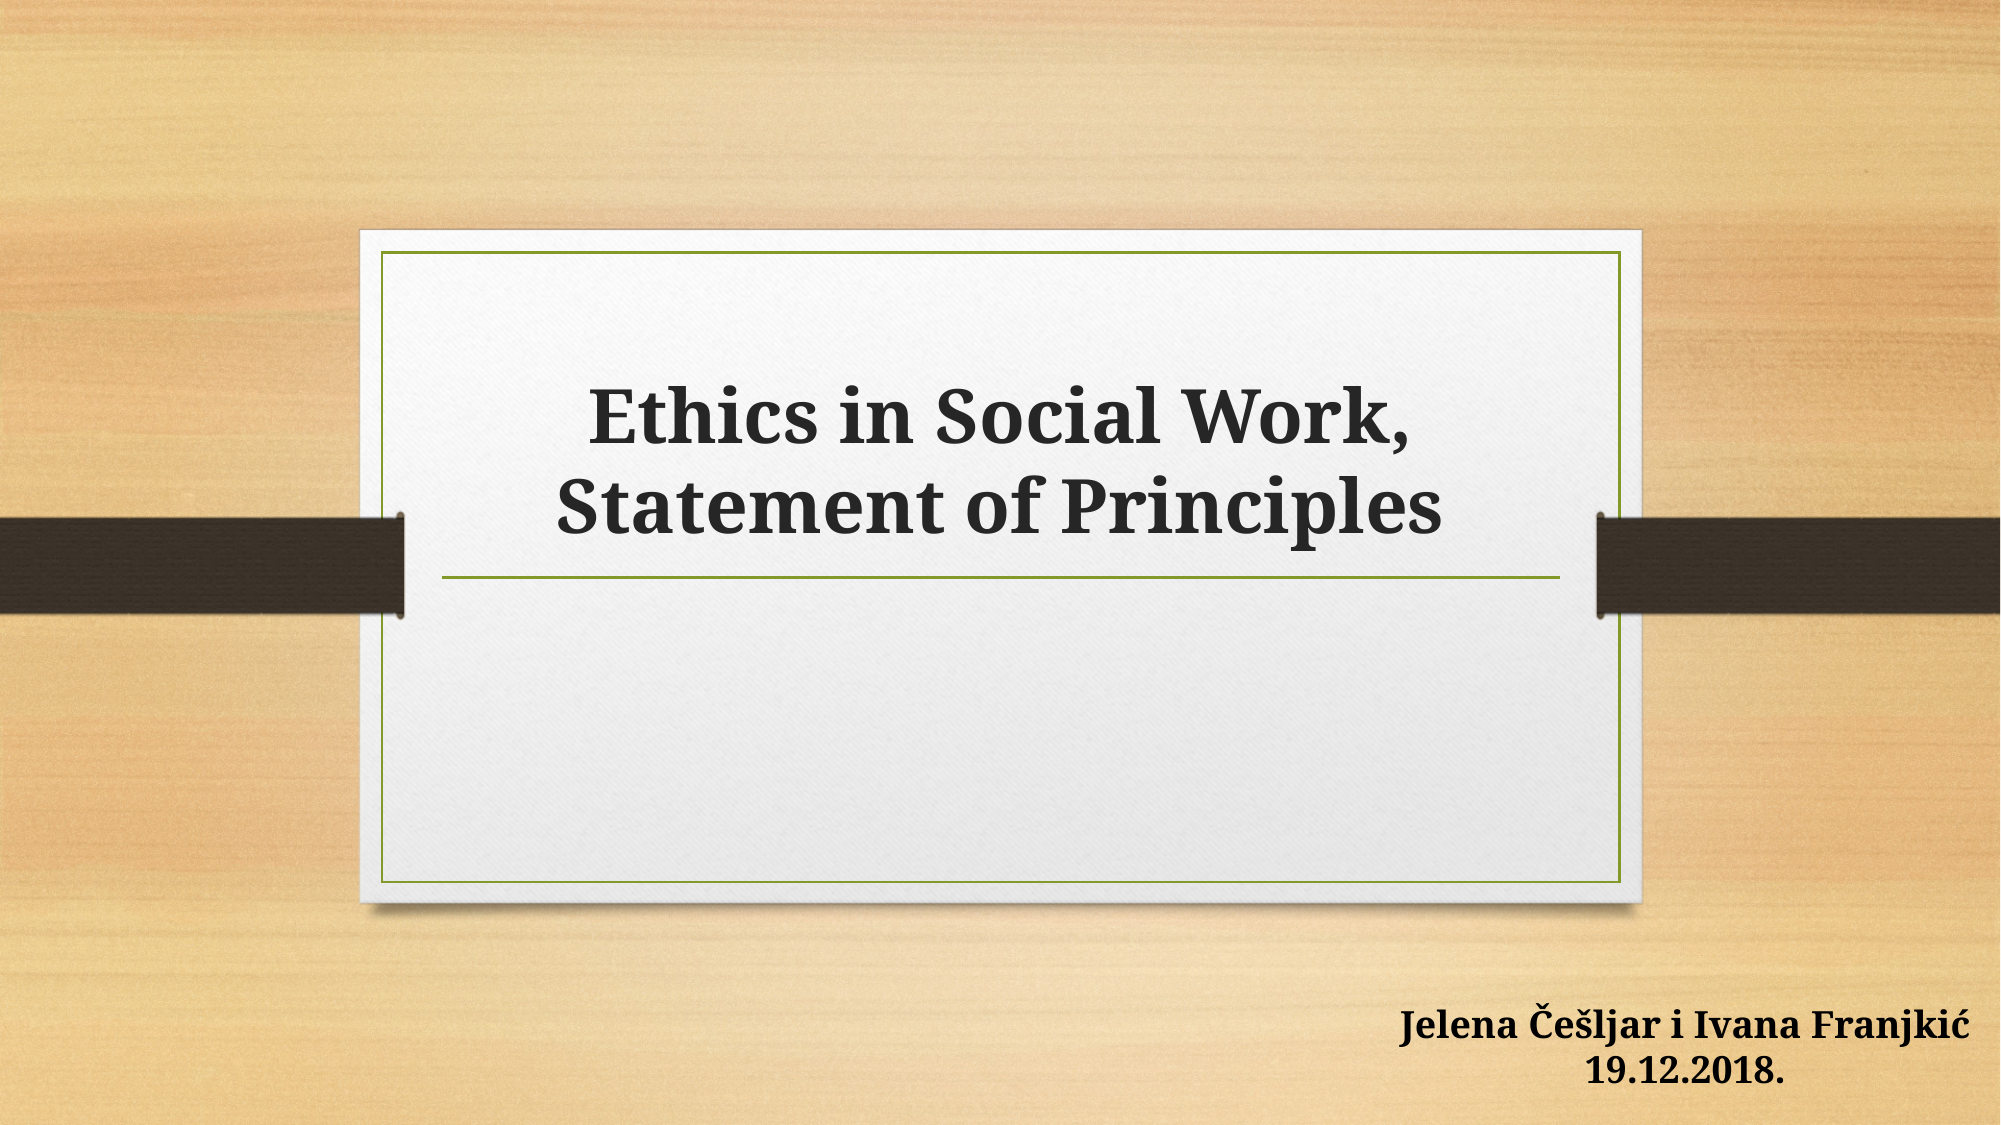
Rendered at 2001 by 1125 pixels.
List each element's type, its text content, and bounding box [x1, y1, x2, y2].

title Ethics in Social Work, Statement of Principles [441, 306, 1560, 556]
text_box Jelena Češljar i Ivana Franjkić 19.12.2018. [1371, 993, 2000, 1099]
picture [0, 0, 2001, 1125]
